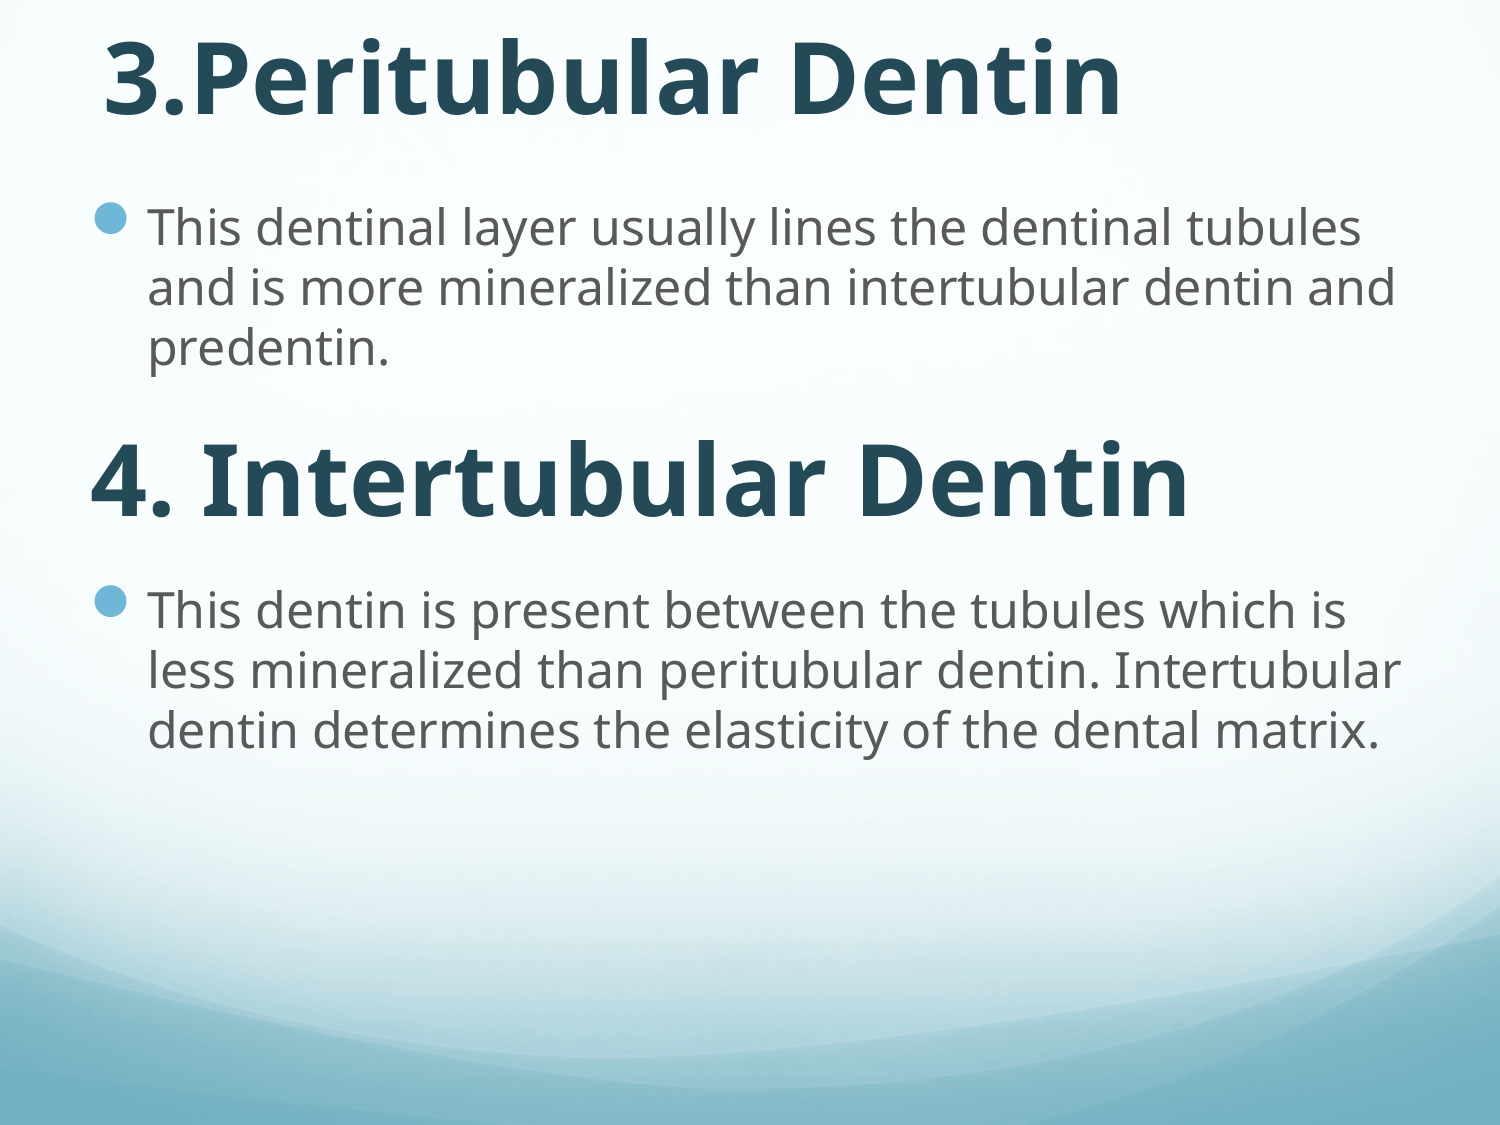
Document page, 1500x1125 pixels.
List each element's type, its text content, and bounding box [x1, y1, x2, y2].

list This dentinal layer usually lines the dentinal tubules and is more mineralized than intertubular dentin and predentin. 4. Intertubular Dentin This dentin is present between the tubules which is less mineralized than peritubular dentin. Intertubular dentin determines the elasticity of the dental matrix. [75, 187, 1425, 1005]
title 3.Peritubular Dentin [88, 42, 1408, 187]
